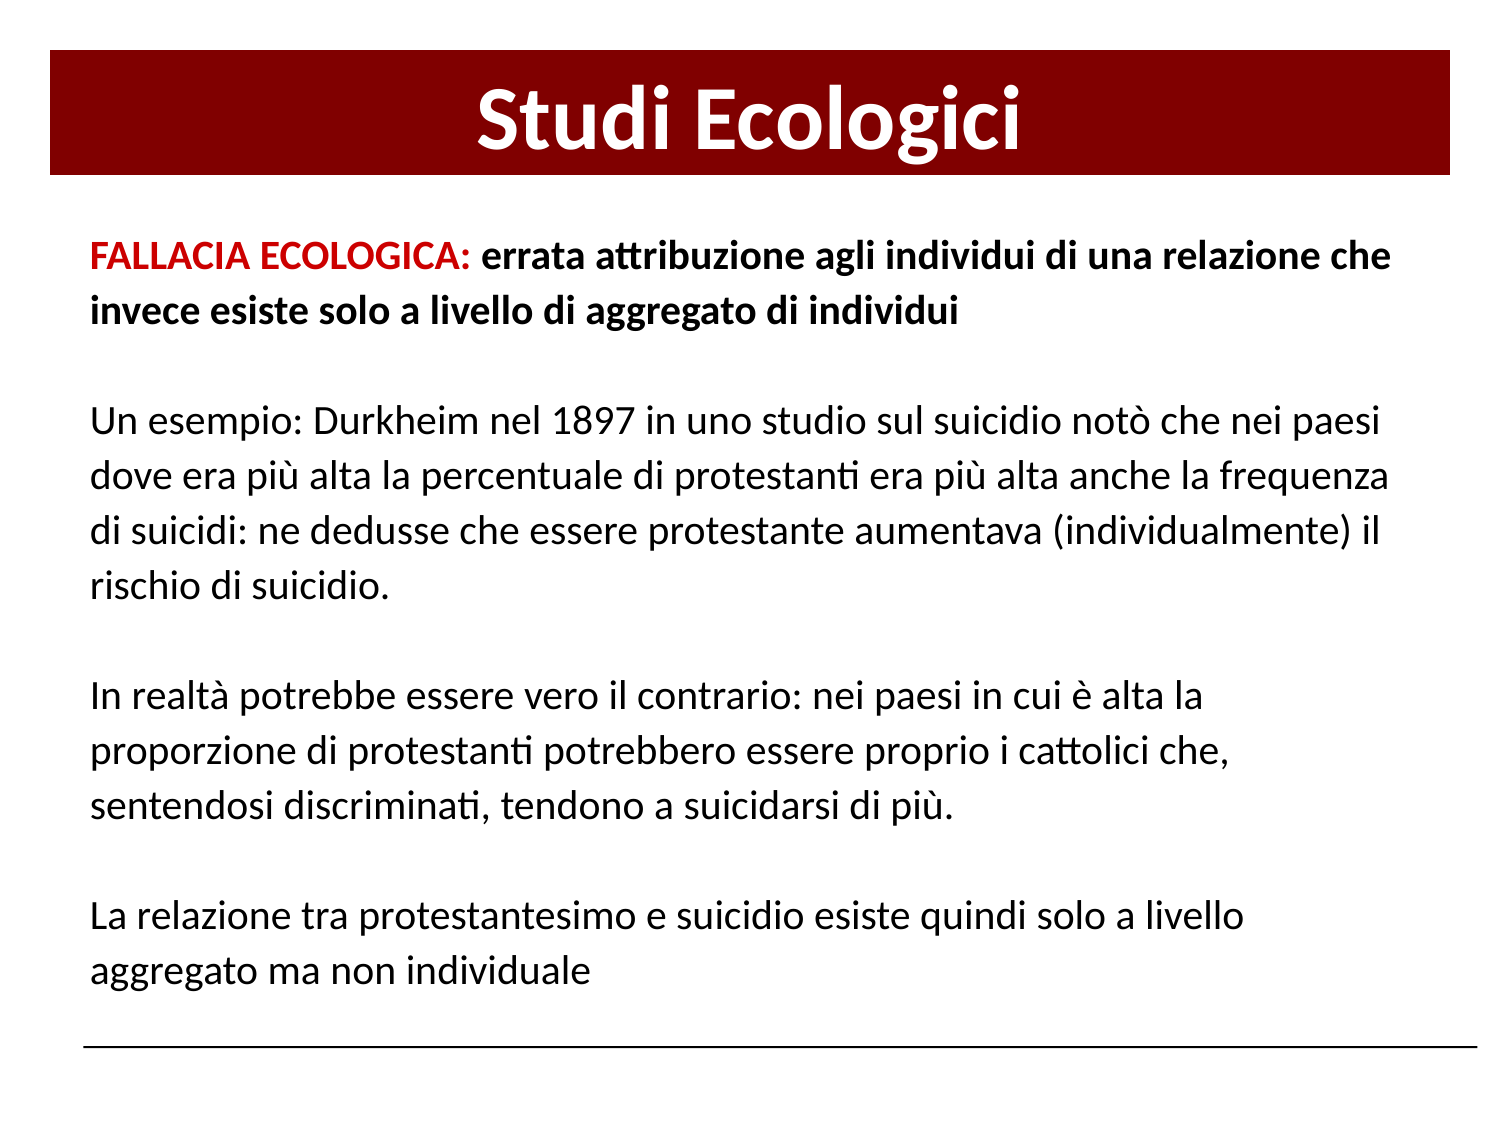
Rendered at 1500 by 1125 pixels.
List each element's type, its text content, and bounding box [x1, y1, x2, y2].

text_box FALLACIA ECOLOGICA: errata attribuzione agli individui di una relazione che invece esiste solo a livello di aggregato di individui Un esempio: Durkheim nel 1897 in uno studio sul suicidio notò che nei paesi dove era più alta la percentuale di protestanti era più alta anche la frequenza di suicidi: ne dedusse che essere protestante aumentava (individualmente) il rischio di suicidio. In realtà potrebbe essere vero il contrario: nei paesi in cui è alta la proporzione di protestanti potrebbero essere proprio i cattolici che, sentendosi discriminati, tendono a suicidarsi di più. La relazione tra protestantesimo e suicidio esiste quindi solo a livello aggregato ma non individuale [74, 215, 1425, 1000]
text_box Studi Ecologici [50, 50, 1450, 175]
